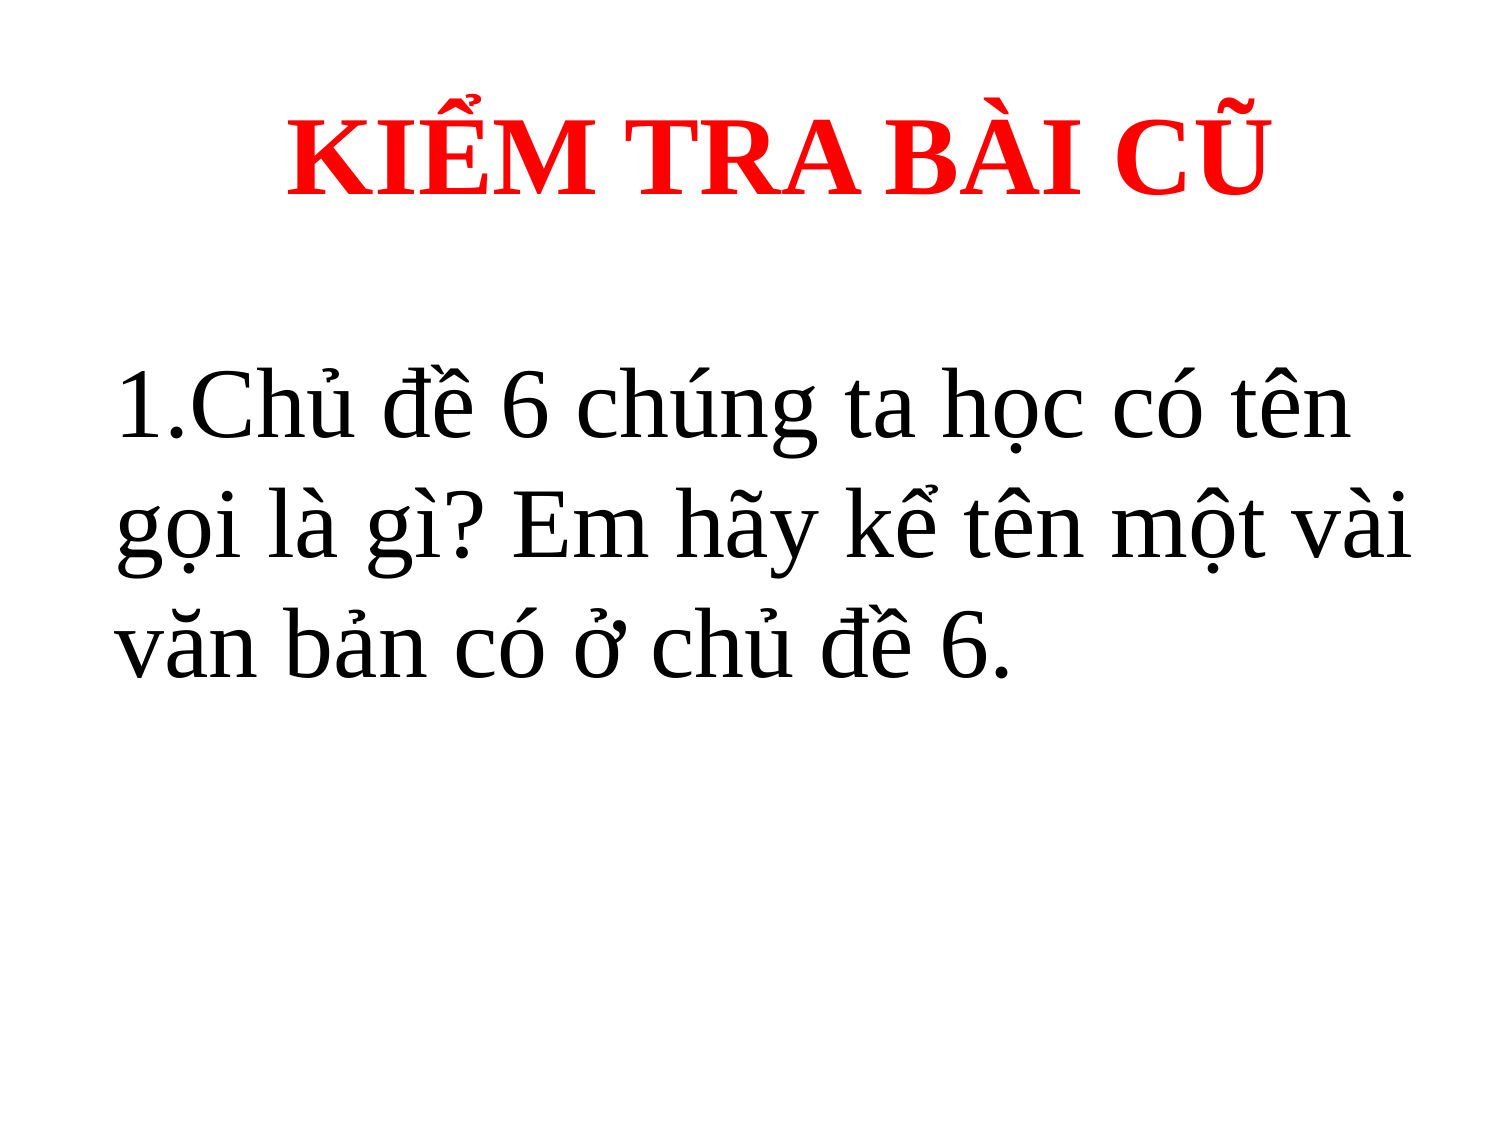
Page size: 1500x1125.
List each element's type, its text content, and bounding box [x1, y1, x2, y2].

text_box KIỂM TRA BÀI CŨ 1.Chủ đề 6 chúng ta học có tên gọi là gì? Em hãy kể tên một vài văn bản có ở chủ đề 6. [99, 74, 1463, 705]
